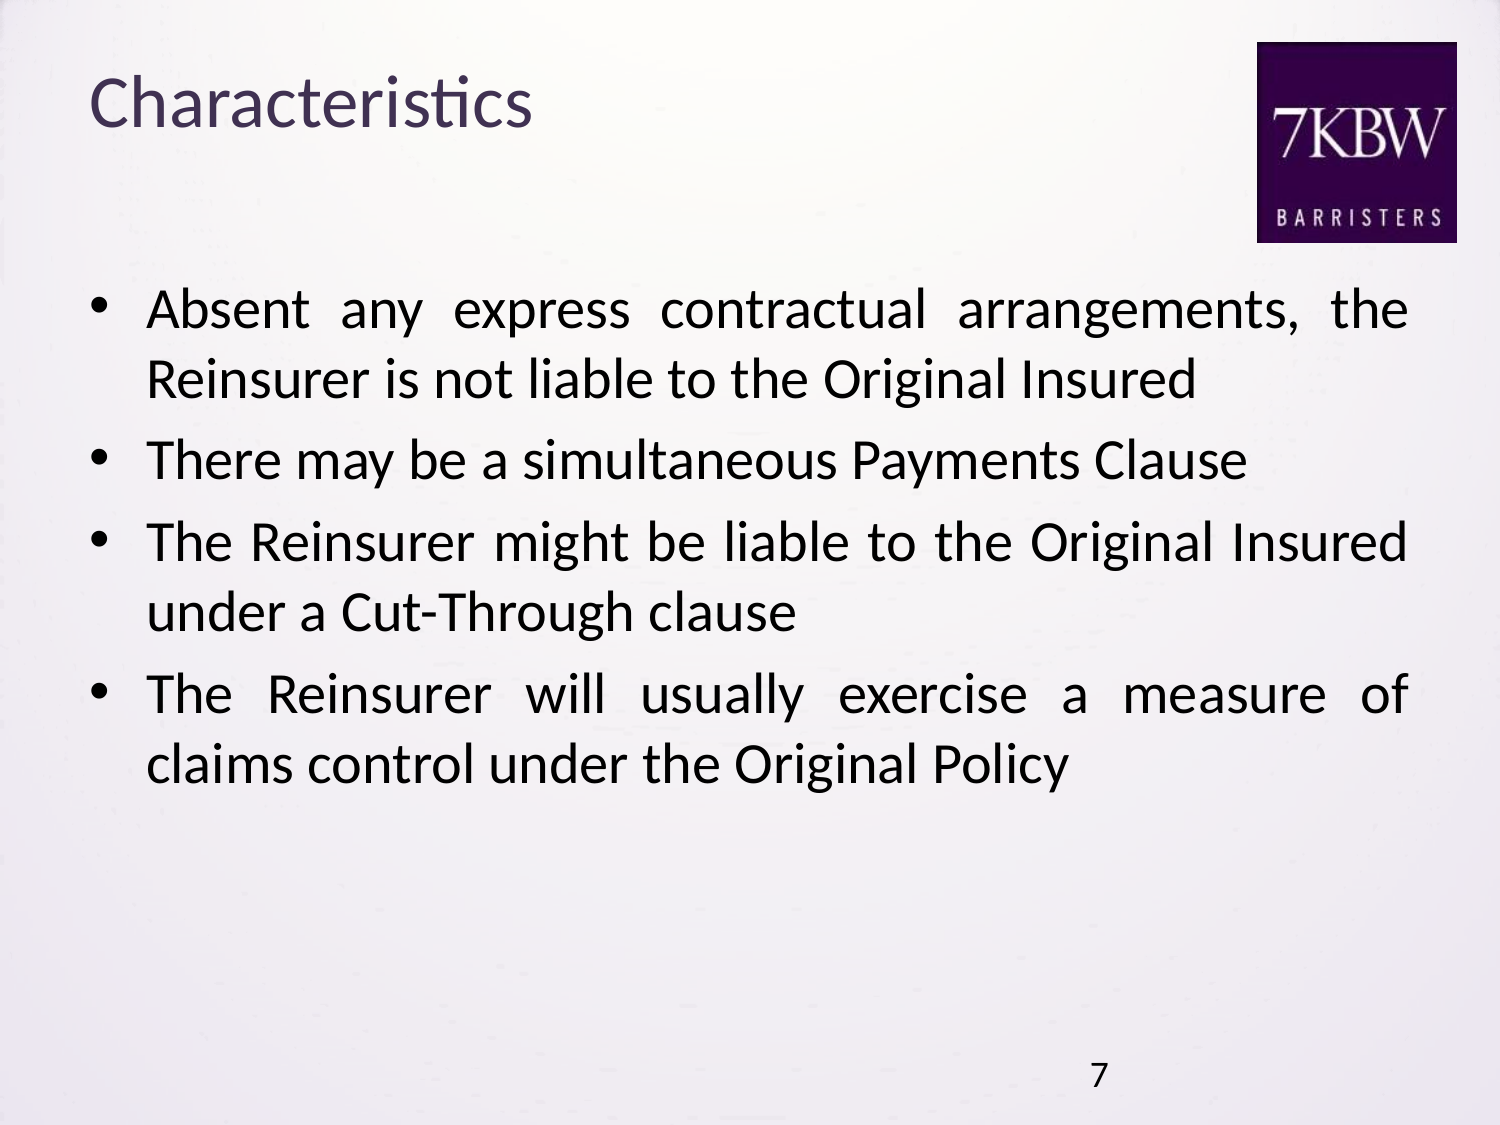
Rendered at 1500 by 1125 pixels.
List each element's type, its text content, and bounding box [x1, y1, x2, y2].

slide_number 7 [1074, 1042, 1425, 1103]
picture [1257, 42, 1457, 243]
title Characteristics [75, 45, 1425, 233]
list Absent any express contractual arrangements, the Reinsurer is not liable to the Original Insured There may be a simultaneous Payments Clause The Reinsurer might be liable to the Original Insured under a Cut-Through clause The Reinsurer will usually exercise a measure of claims control under the Original Policy [75, 262, 1425, 1005]
